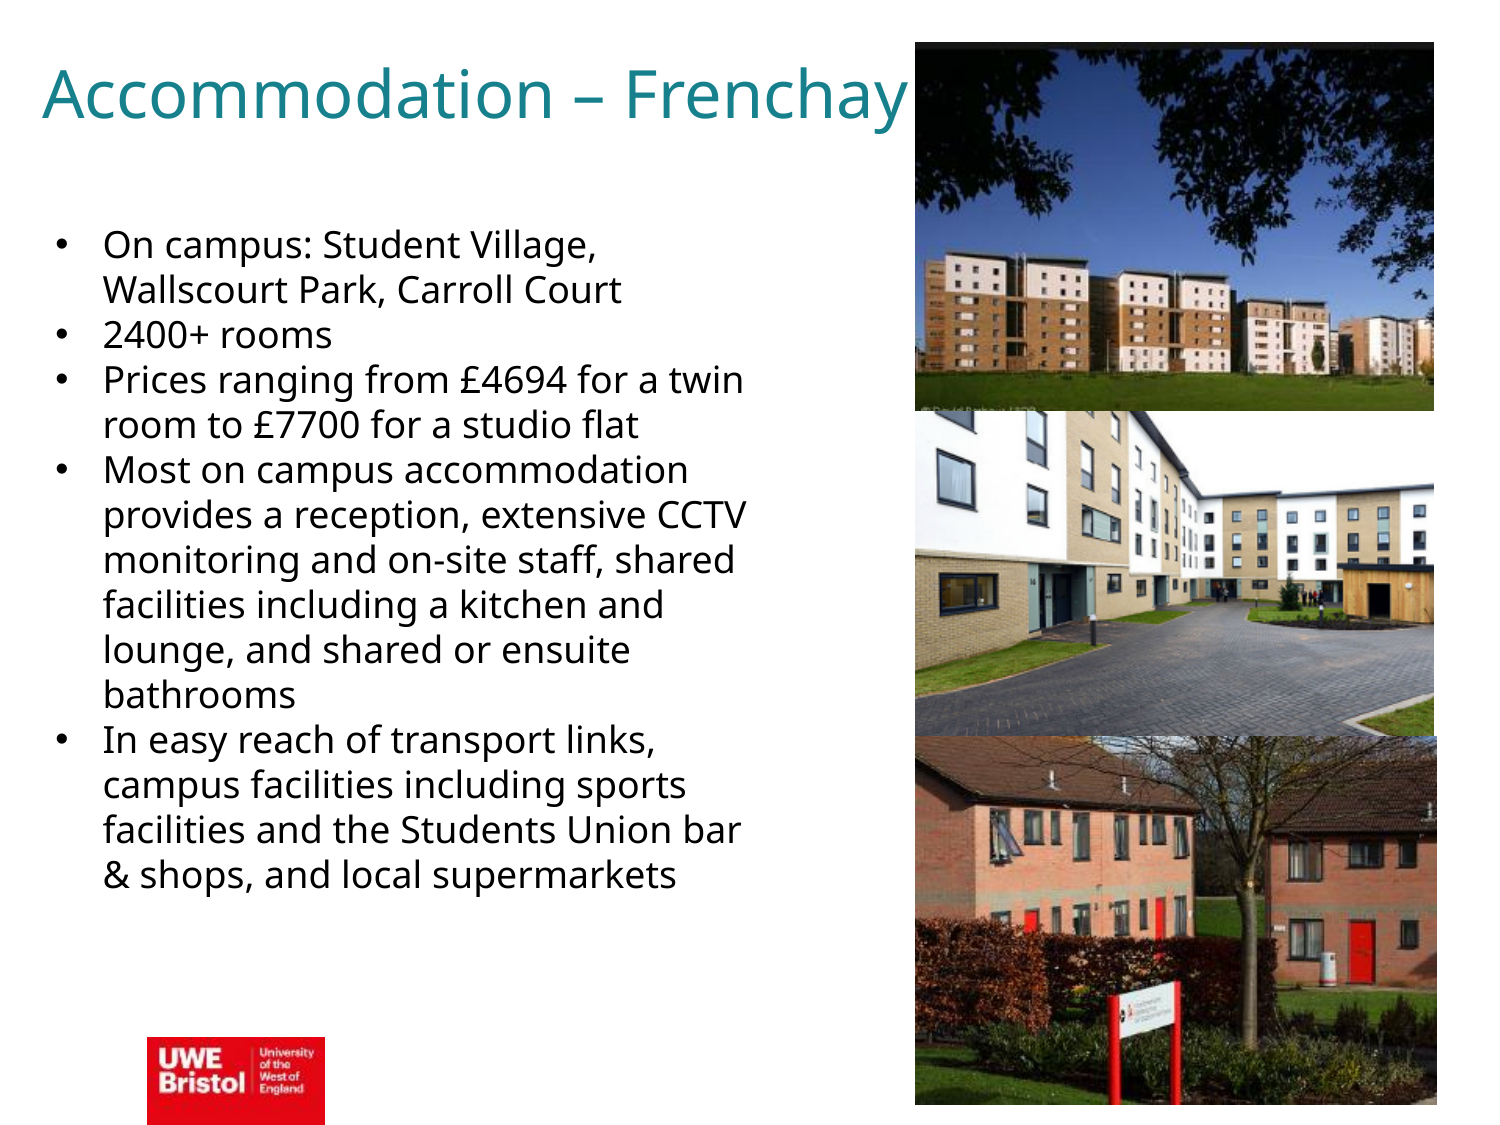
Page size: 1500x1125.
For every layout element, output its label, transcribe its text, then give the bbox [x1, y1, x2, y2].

picture [915, 42, 1438, 1105]
list Accommodation – Frenchay [42, 44, 912, 168]
picture [147, 1037, 325, 1125]
text_box On campus: Student Village, Wallscourt Park, Carroll Court 2400+ rooms Prices ranging from £4694 for a twin room to £7700 for a studio flat Most on campus accommodation provides a reception, extensive CCTV monitoring and on-site staff, shared facilities including a kitchen and lounge, and shared or ensuite bathrooms In easy reach of transport links, campus facilities including sports facilities and the Students Union bar & shops, and local supermarkets [40, 168, 774, 904]
